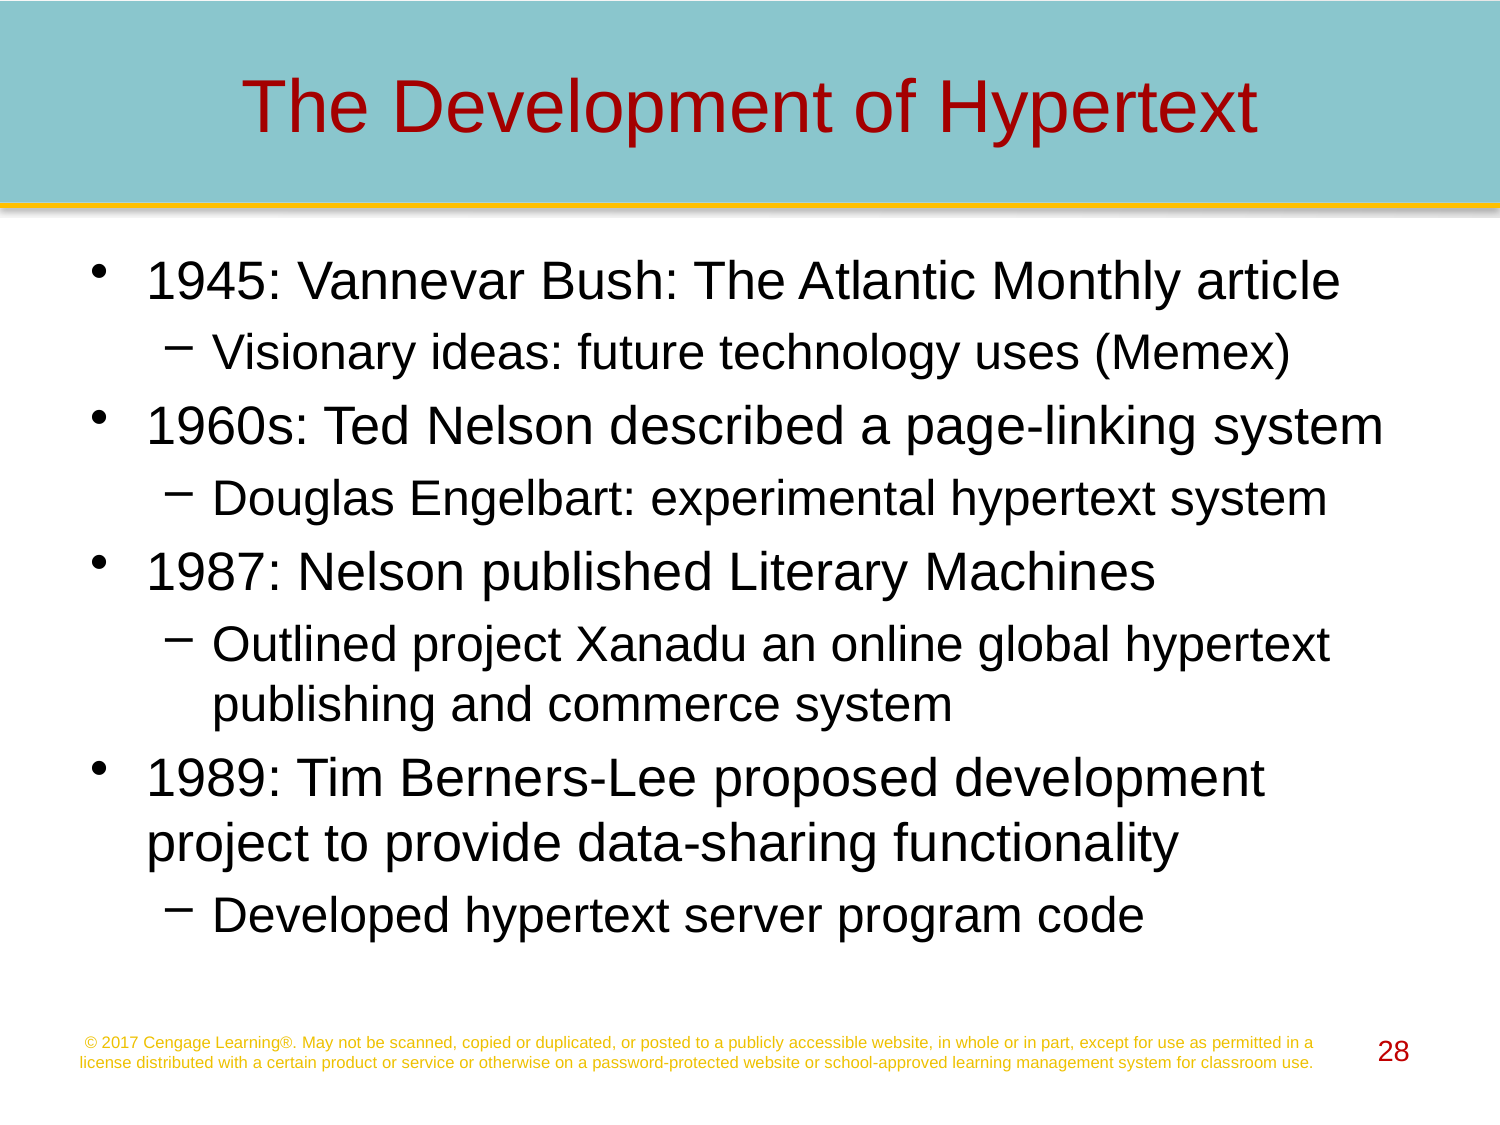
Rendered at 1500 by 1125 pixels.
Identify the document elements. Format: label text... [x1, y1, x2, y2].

title The Development of Hypertext [0, 0, 1500, 202]
footer © 2017 Cengage Learning®. May not be scanned, copied or duplicated, or posted to a publicly accessible website, in whole or in part, except for use as permitted in a license distributed with a certain product or service or otherwise on a password-protected website or school-approved learning management system for classroom use. [62, 1024, 1074, 1103]
list 1945: Vannevar Bush: The Atlantic Monthly article Visionary ideas: future technology uses (Memex) 1960s: Ted Nelson described a page-linking system Douglas Engelbart: experimental hypertext system 1987: Nelson published Literary Machines Outlined project Xanadu an online global hypertext publishing and commerce system 1989: Tim Berners-Lee proposed development project to provide data-sharing functionality Developed hypertext server program code [75, 237, 1425, 1005]
slide_number 28 [1074, 1024, 1426, 1103]
